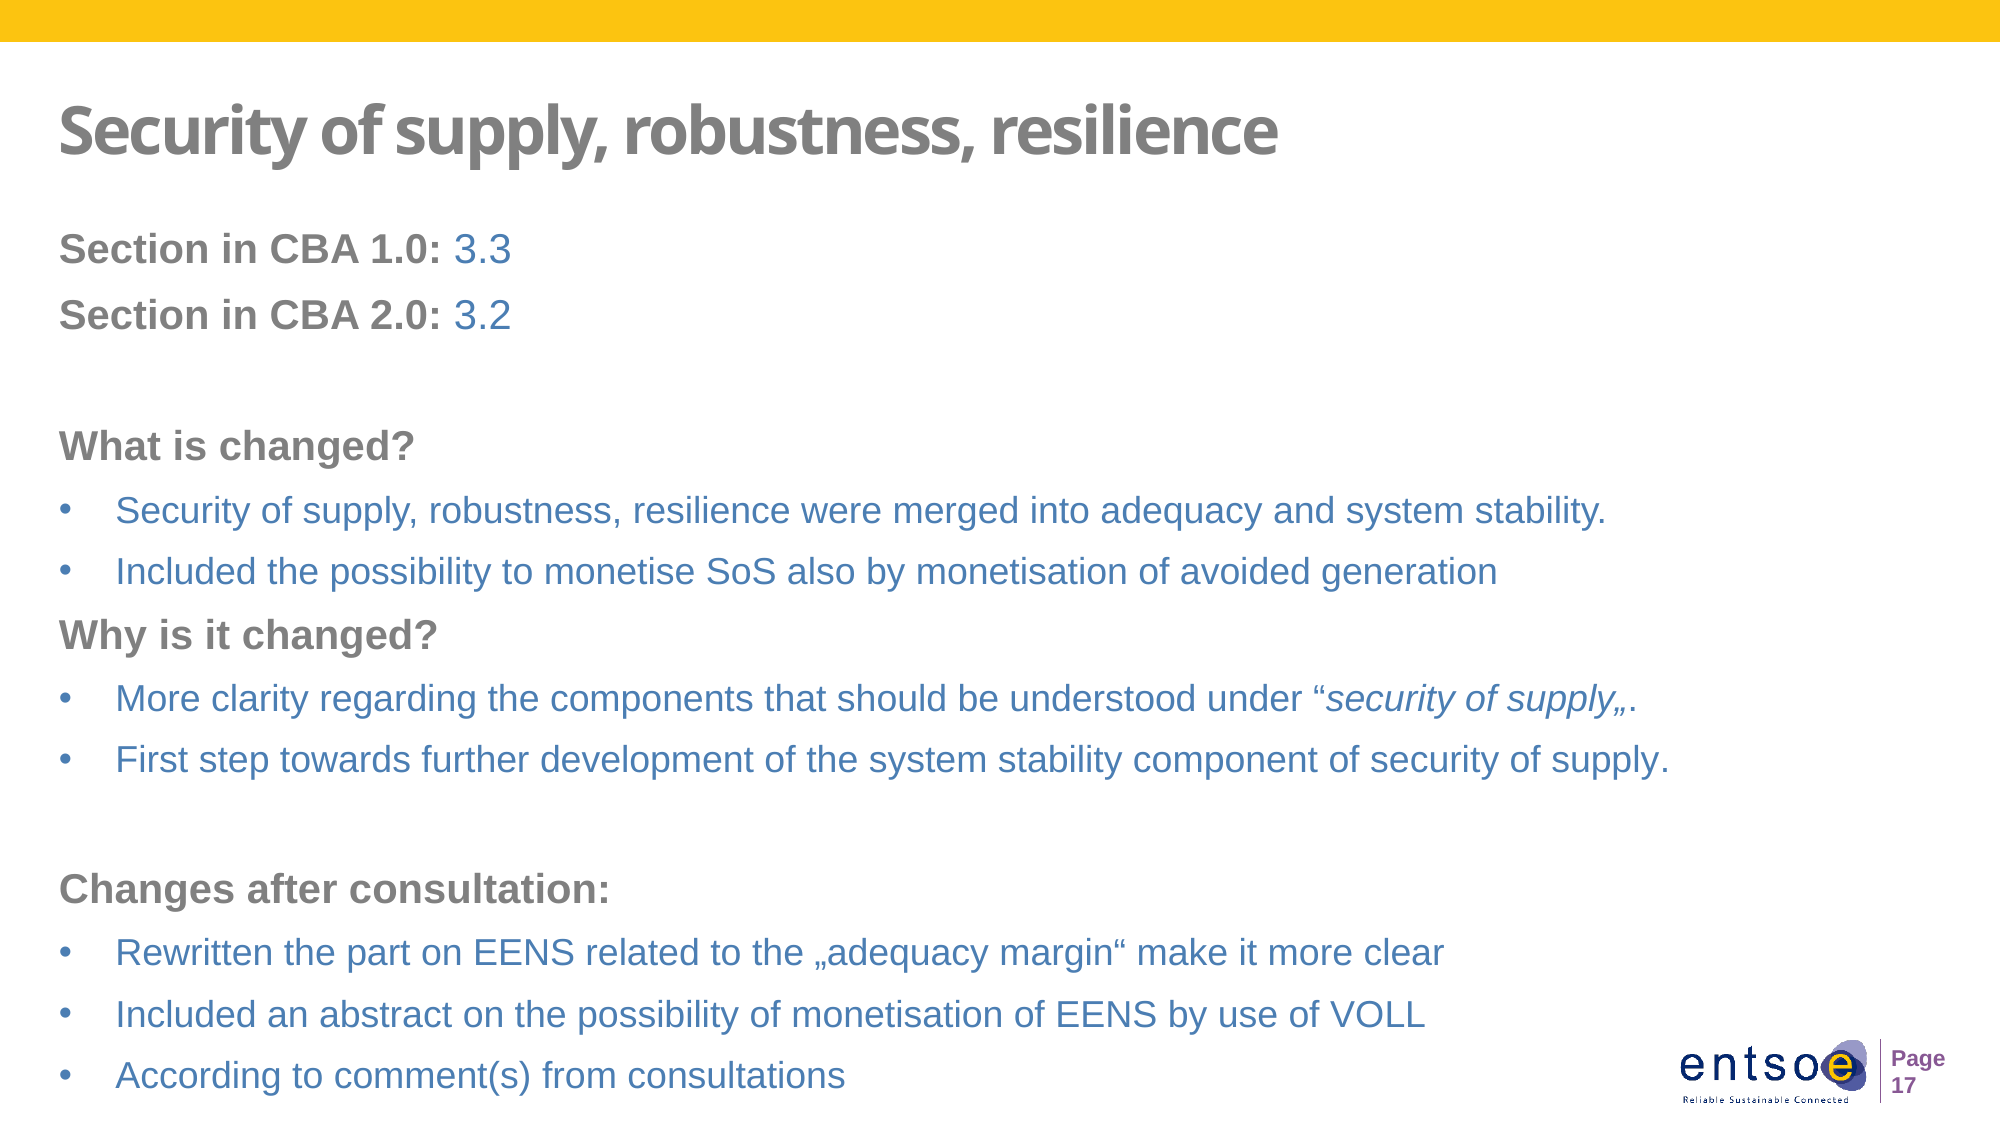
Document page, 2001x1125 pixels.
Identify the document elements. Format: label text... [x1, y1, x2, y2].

list Section in CBA 1.0: 3.3 Section in CBA 2.0: 3.2 What is changed? Security of supply, robustness, resilience were merged into adequacy and system stability. Included the possibility to monetise SoS also by monetisation of avoided generation Why is it changed? More clarity regarding the components that should be understood under “security of supply„. First step towards further development of the system stability component of security of supply. Changes after consultation: Rewritten the part on EENS related to the „adequacy margin“ make it more clear Included an abstract on the possibility of monetisation of EENS by use of VOLL According to comment(s) from consultations [44, 227, 1922, 1057]
title Security of supply, robustness, resilience [44, 63, 1933, 207]
slide_number Page 17 [1890, 1038, 1993, 1104]
picture [1677, 1057, 1871, 1104]
